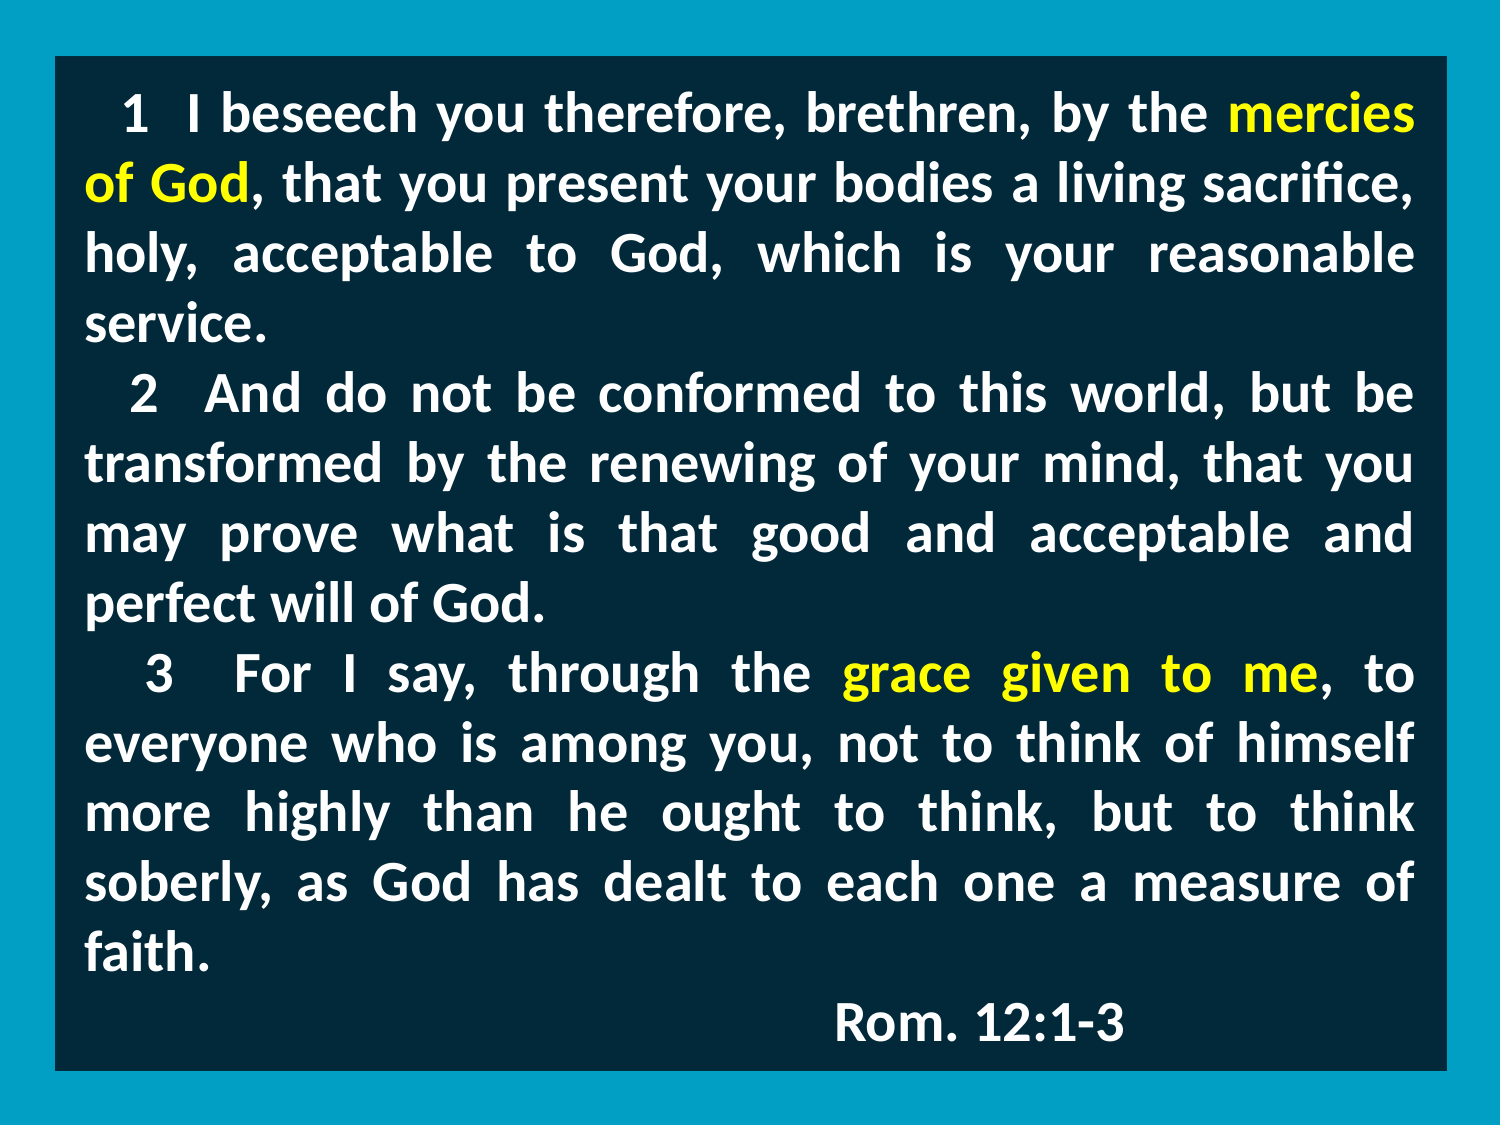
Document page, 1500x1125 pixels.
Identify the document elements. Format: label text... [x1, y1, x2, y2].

text_box 1 I beseech you therefore, brethren, by the mercies of God, that you present your bodies a living sacrifice, holy, acceptable to God, which is your reasonable service. 2 And do not be conformed to this world, but be transformed by the renewing of your mind, that you may prove what is that good and acceptable and perfect will of God. 3 For I say, through the grace given to me, to everyone who is among you, not to think of himself more highly than he ought to think, but to think soberly, as God has dealt to each one a measure of faith. Rom. 12:1-3 [69, 66, 1431, 1061]
